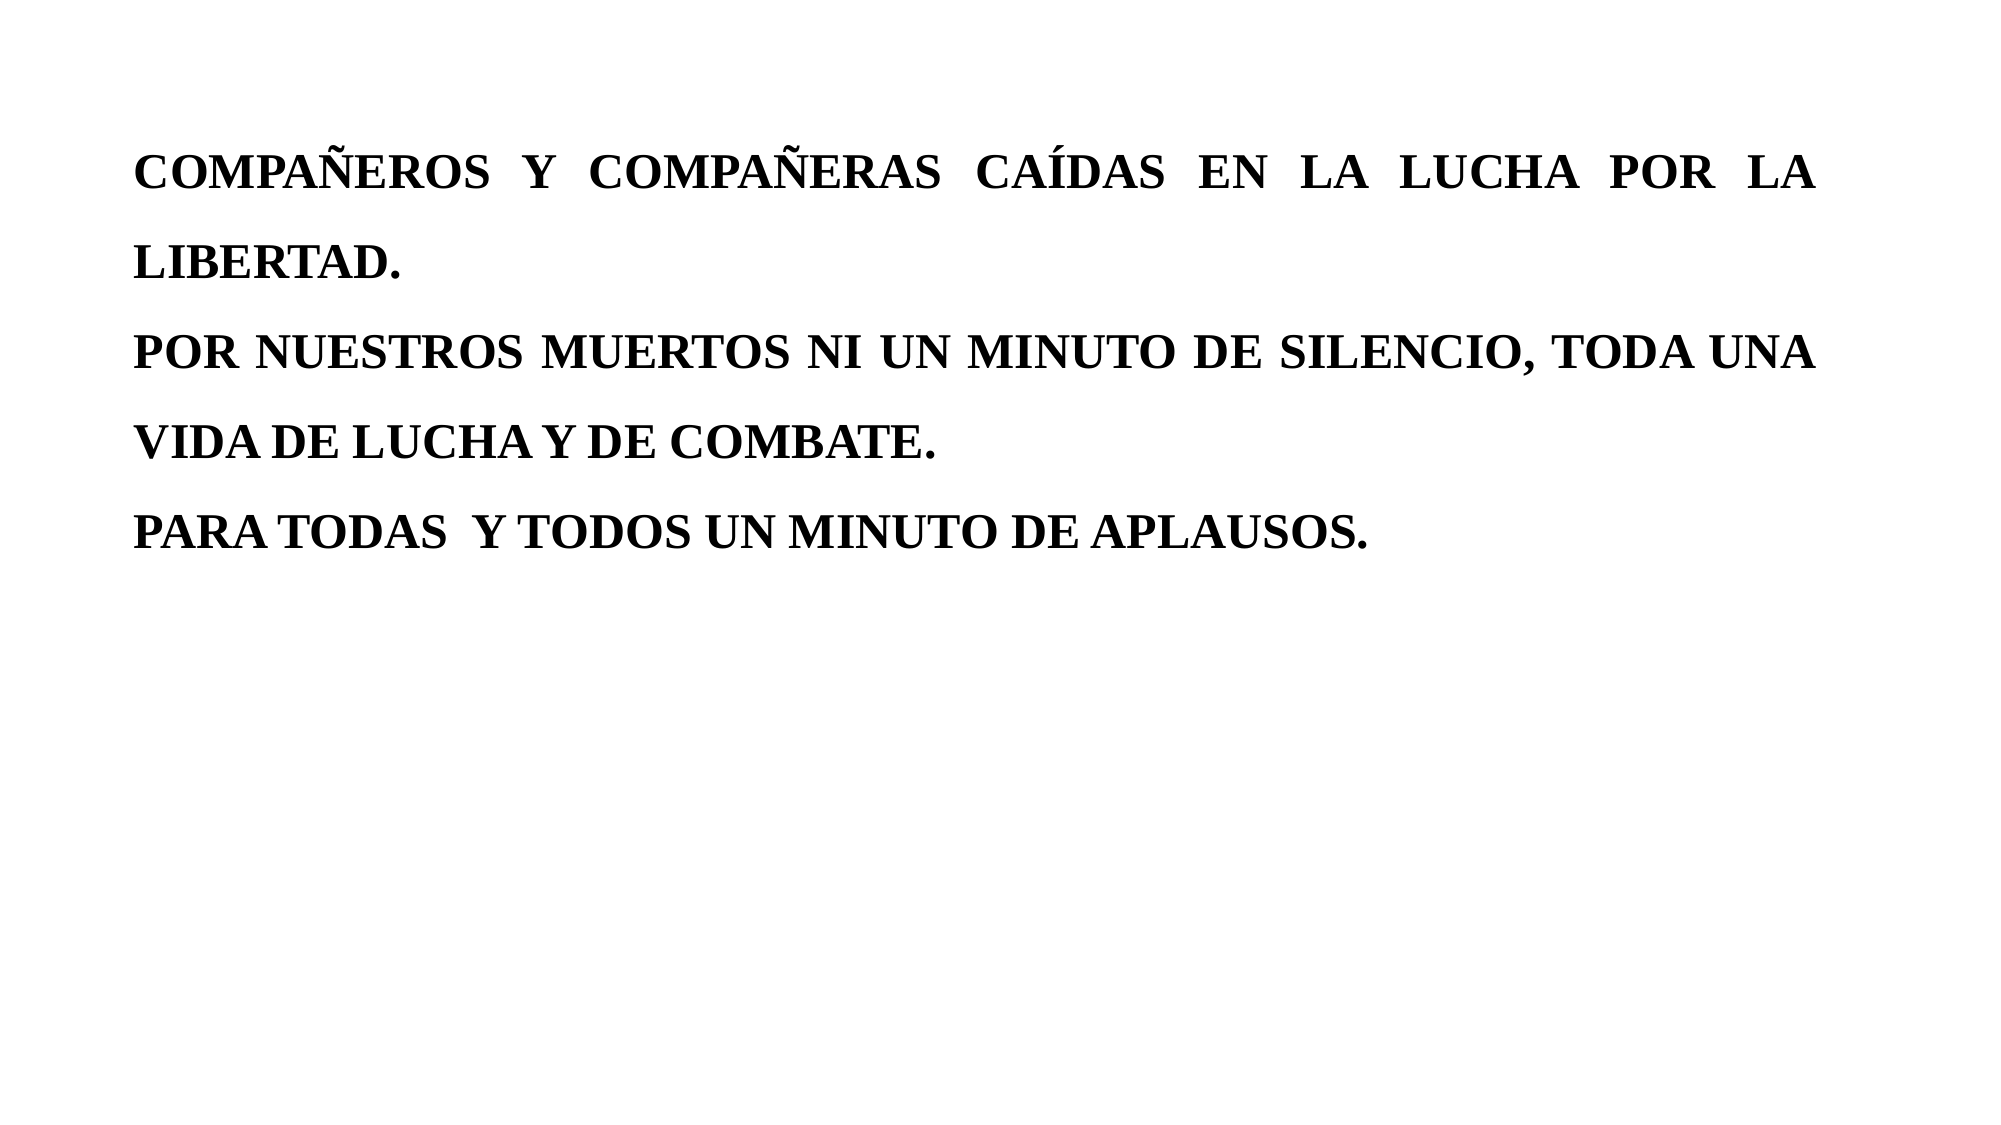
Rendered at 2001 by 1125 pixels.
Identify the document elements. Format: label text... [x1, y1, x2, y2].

text_box COMPAÑEROS Y COMPAÑERAS CAÍDAS EN LA LUCHA POR LA LIBERTAD. POR NUESTROS MUERTOS NI UN MINUTO DE SILENCIO, TODA UNA VIDA DE LUCHA Y DE COMBATE. PARA TODAS Y TODOS UN MINUTO DE APLAUSOS. [119, 41, 1830, 657]
